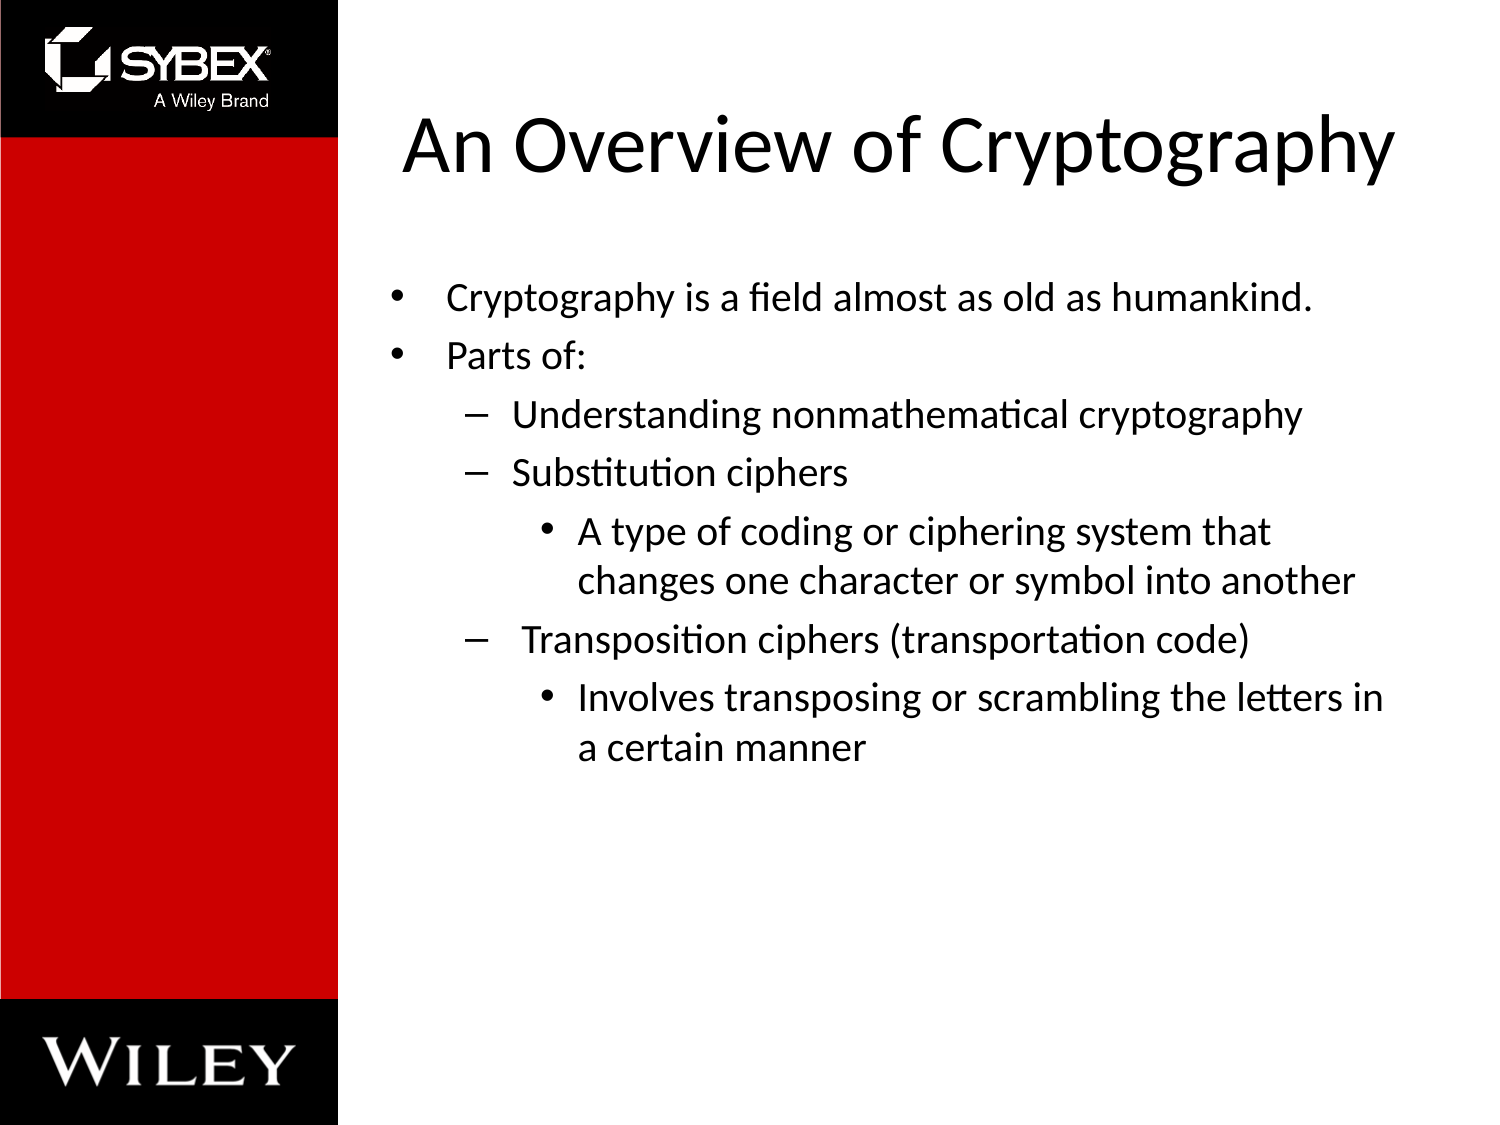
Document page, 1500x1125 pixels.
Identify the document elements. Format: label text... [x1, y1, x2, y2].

list Cryptography is a field almost as old as humankind. Parts of: Understanding nonmathematical cryptography Substitution ciphers A type of coding or ciphering system that changes one character or symbol into another Transposition ciphers (transportation code) Involves transposing or scrambling the letters in a certain manner [375, 262, 1425, 1005]
title An Overview of Cryptography [375, 45, 1425, 233]
picture [0, 999, 338, 1125]
picture [45, 27, 271, 111]
